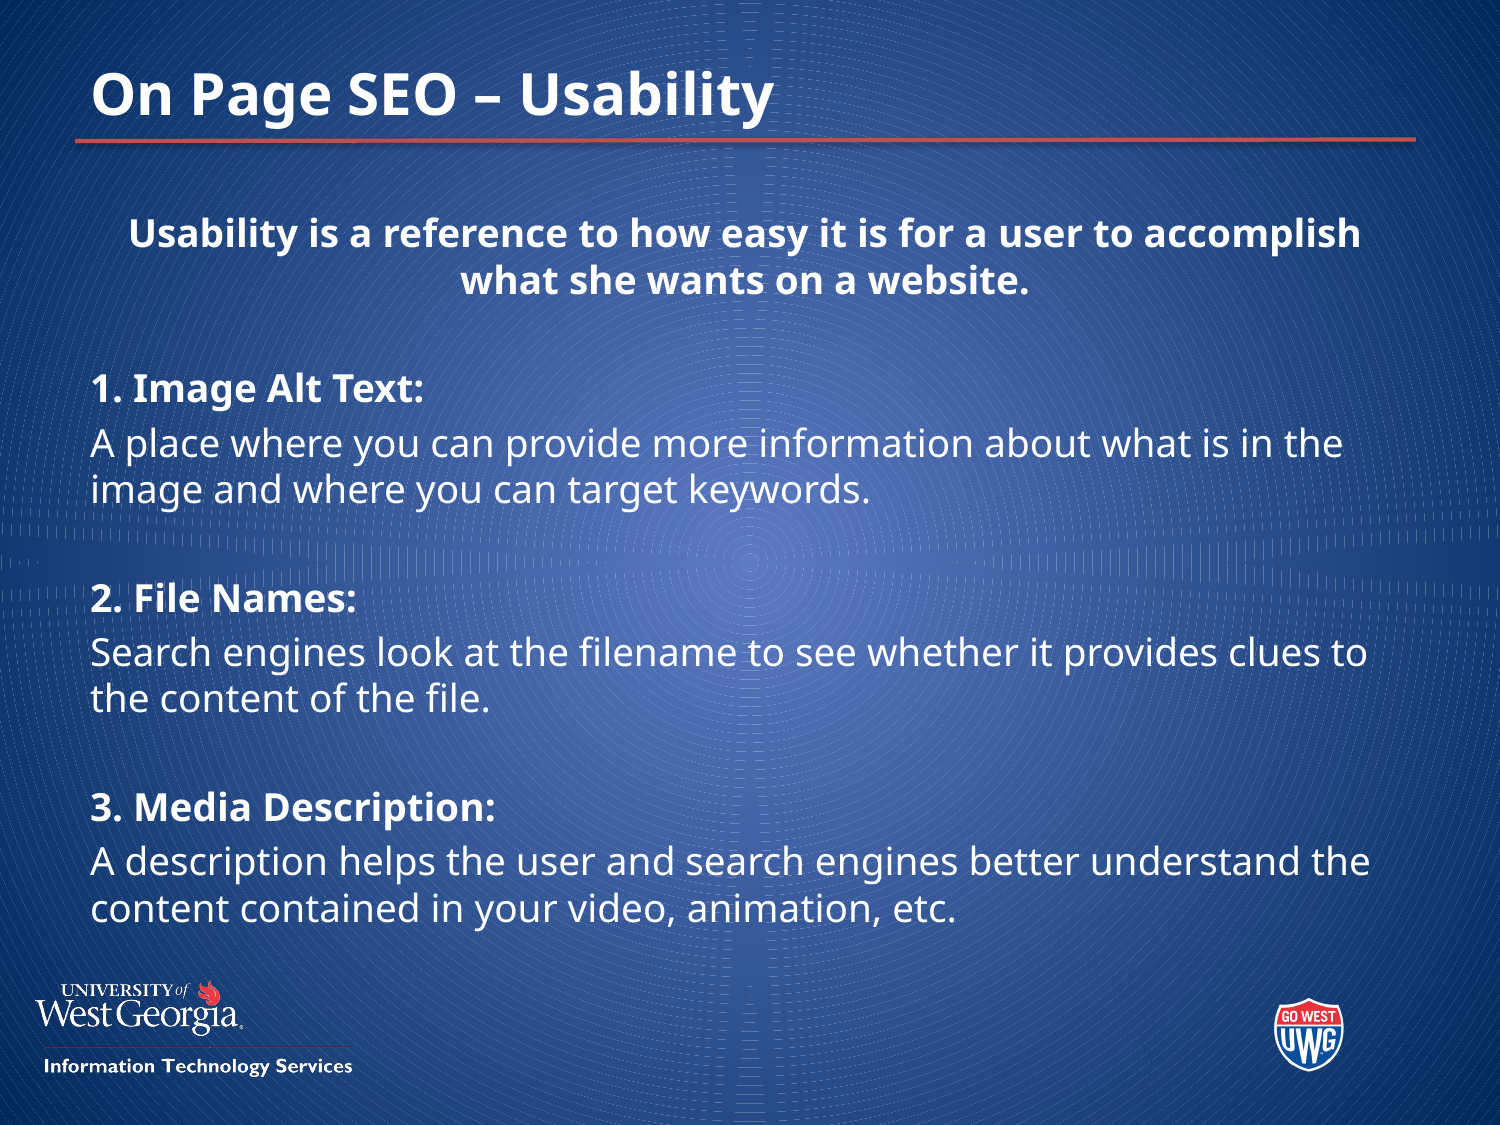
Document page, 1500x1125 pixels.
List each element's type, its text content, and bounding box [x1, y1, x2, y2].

picture [35, 980, 352, 1077]
picture [1255, 979, 1366, 1089]
list Usability is a reference to how easy it is for a user to accomplish what she wants on a website. 1. Image Alt Text: A place where you can provide more information about what is in the image and where you can target keywords. 2. File Names: Search engines look at the filename to see whether it provides clues to the content of the file. 3. Media Description: A description helps the user and search engines better understand the content contained in your video, animation, etc. [75, 201, 1416, 944]
title On Page SEO – Usability [75, 45, 1425, 140]
